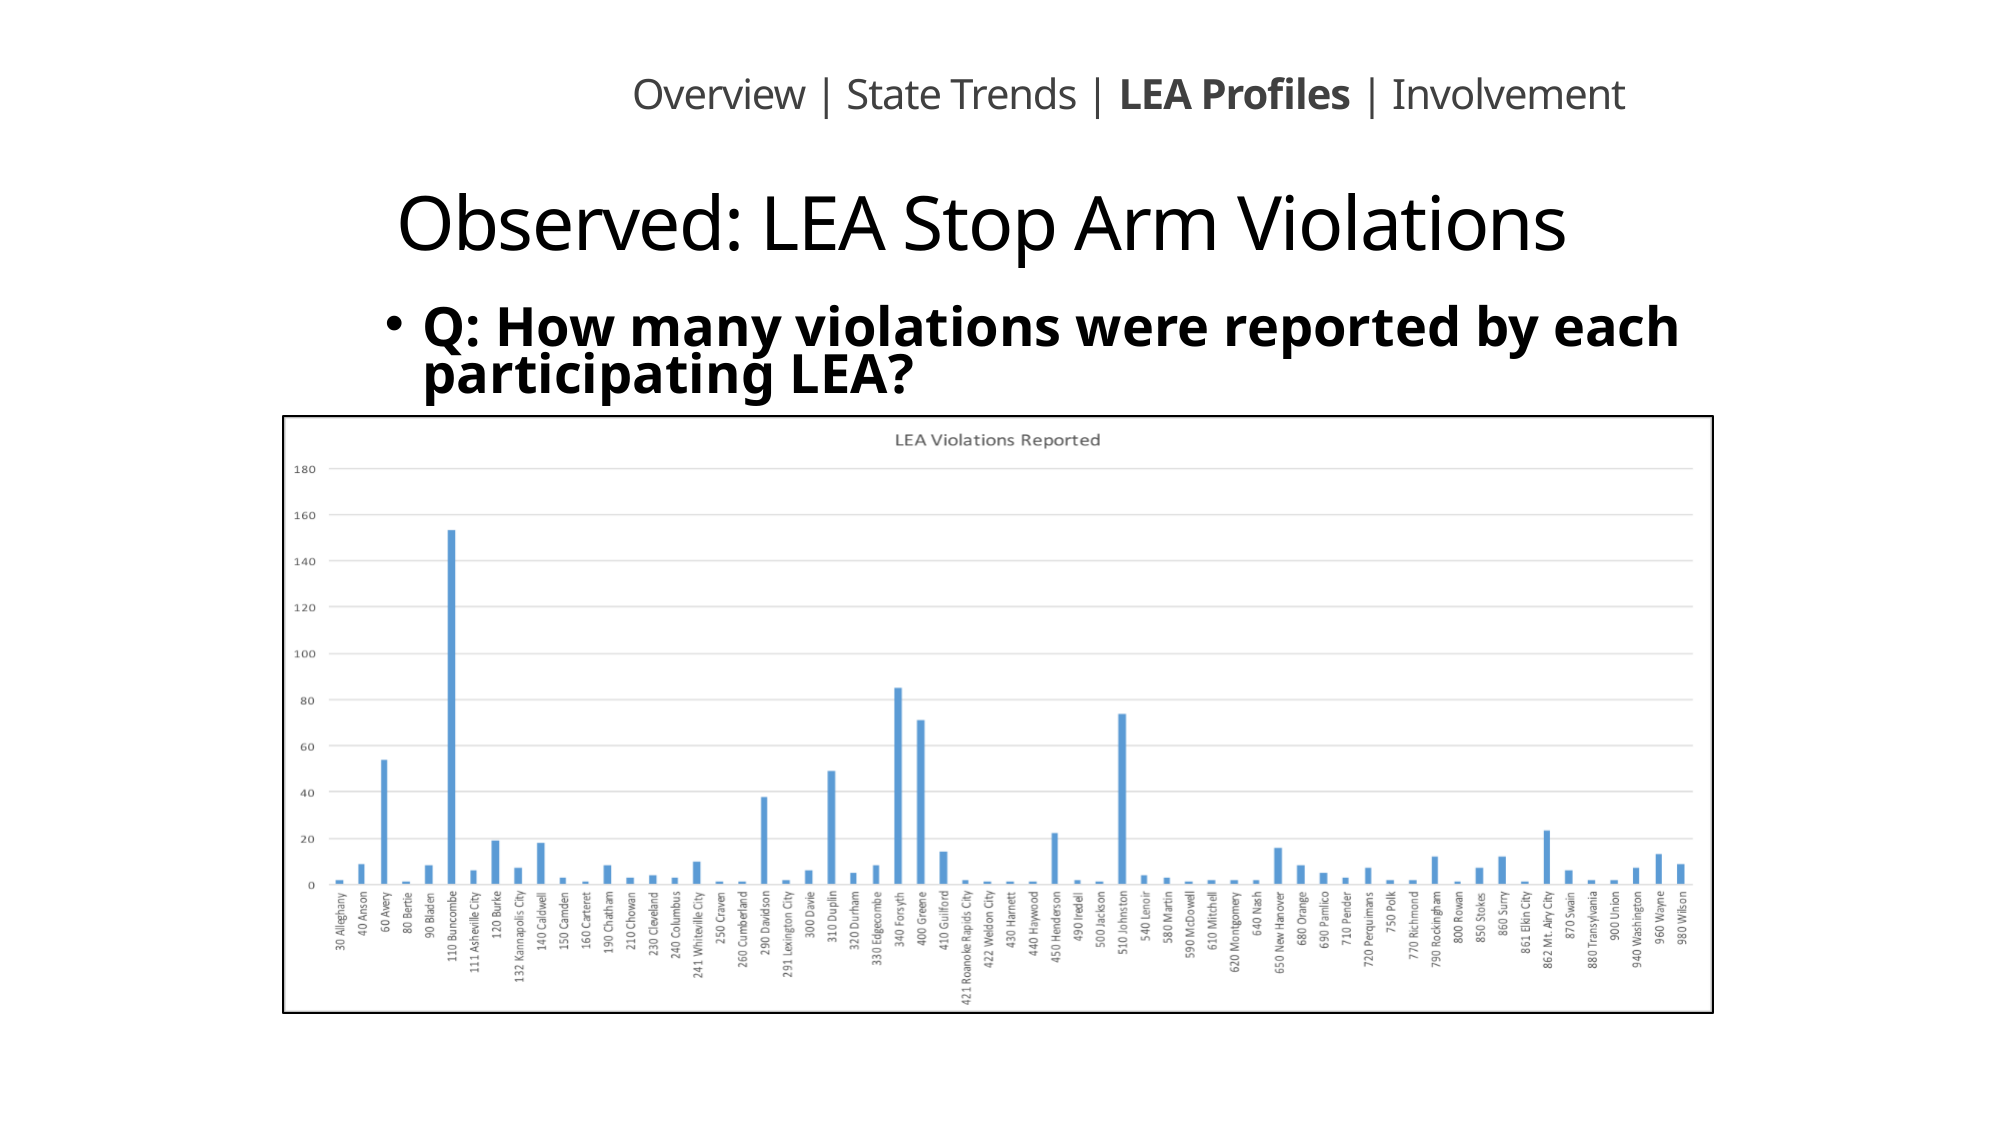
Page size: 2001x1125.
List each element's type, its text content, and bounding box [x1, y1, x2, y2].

title Observed: LEA Stop Arm Violations [381, 159, 1619, 293]
text_box Overview | State Trends | LEA Profiles | Involvement [405, 67, 1644, 143]
picture [282, 415, 1714, 1014]
list Q: How many violations were reported by each participating LEA? [377, 301, 1694, 415]
